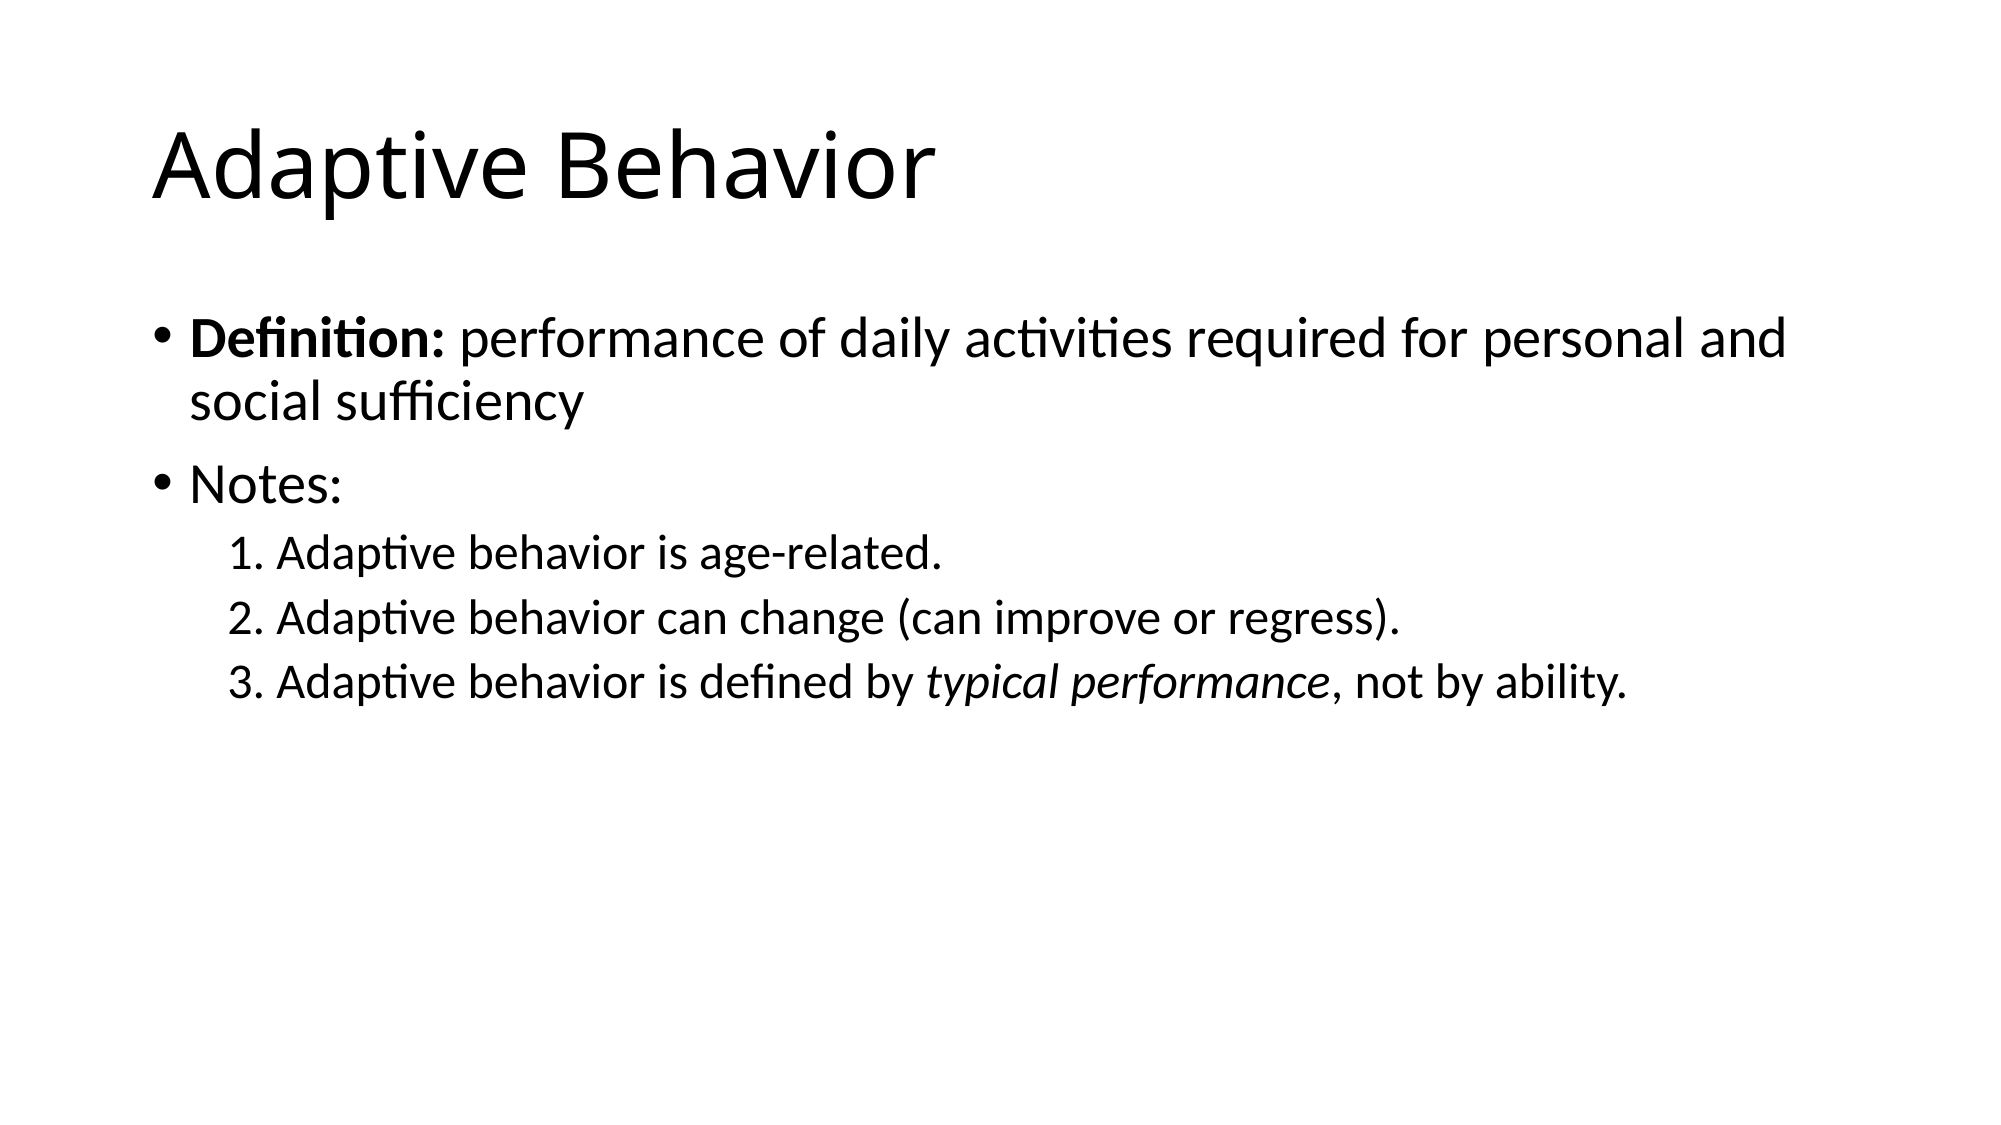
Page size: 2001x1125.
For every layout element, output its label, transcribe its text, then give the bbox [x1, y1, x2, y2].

title Adaptive Behavior [137, 59, 1863, 278]
list Definition: performance of daily activities required for personal and social sufficiency Notes: 1. Adaptive behavior is age-related. 2. Adaptive behavior can change (can improve or regress). 3. Adaptive behavior is defined by typical performance, not by ability. [137, 299, 1863, 1014]
